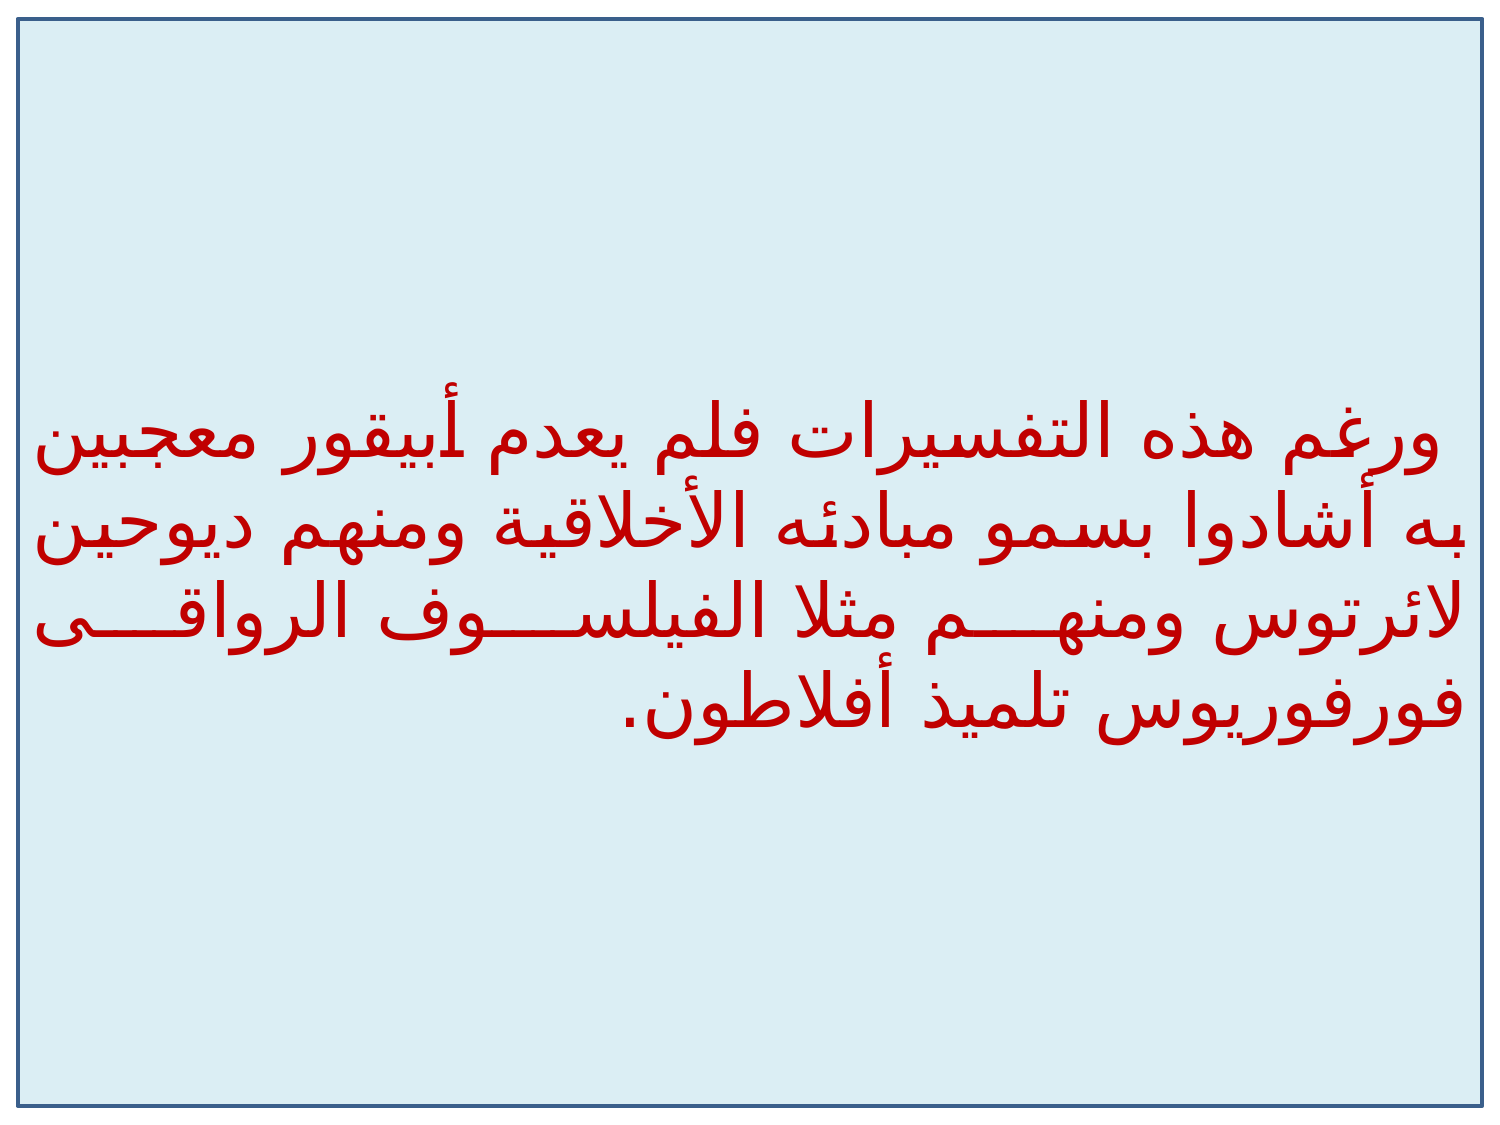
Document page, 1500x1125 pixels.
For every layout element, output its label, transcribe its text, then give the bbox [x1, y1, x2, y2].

text_box ورغم هذه التفسيرات فلم يعدم أبيقور معجبين به أشادوا بسمو مبادئه الأخلاقية ومنهم ديوحين لائرتوس ومنهم مثلا الفيلسوف الرواقی فورفوریوس تلميذ أفلاطون. [16, 17, 1484, 1108]
